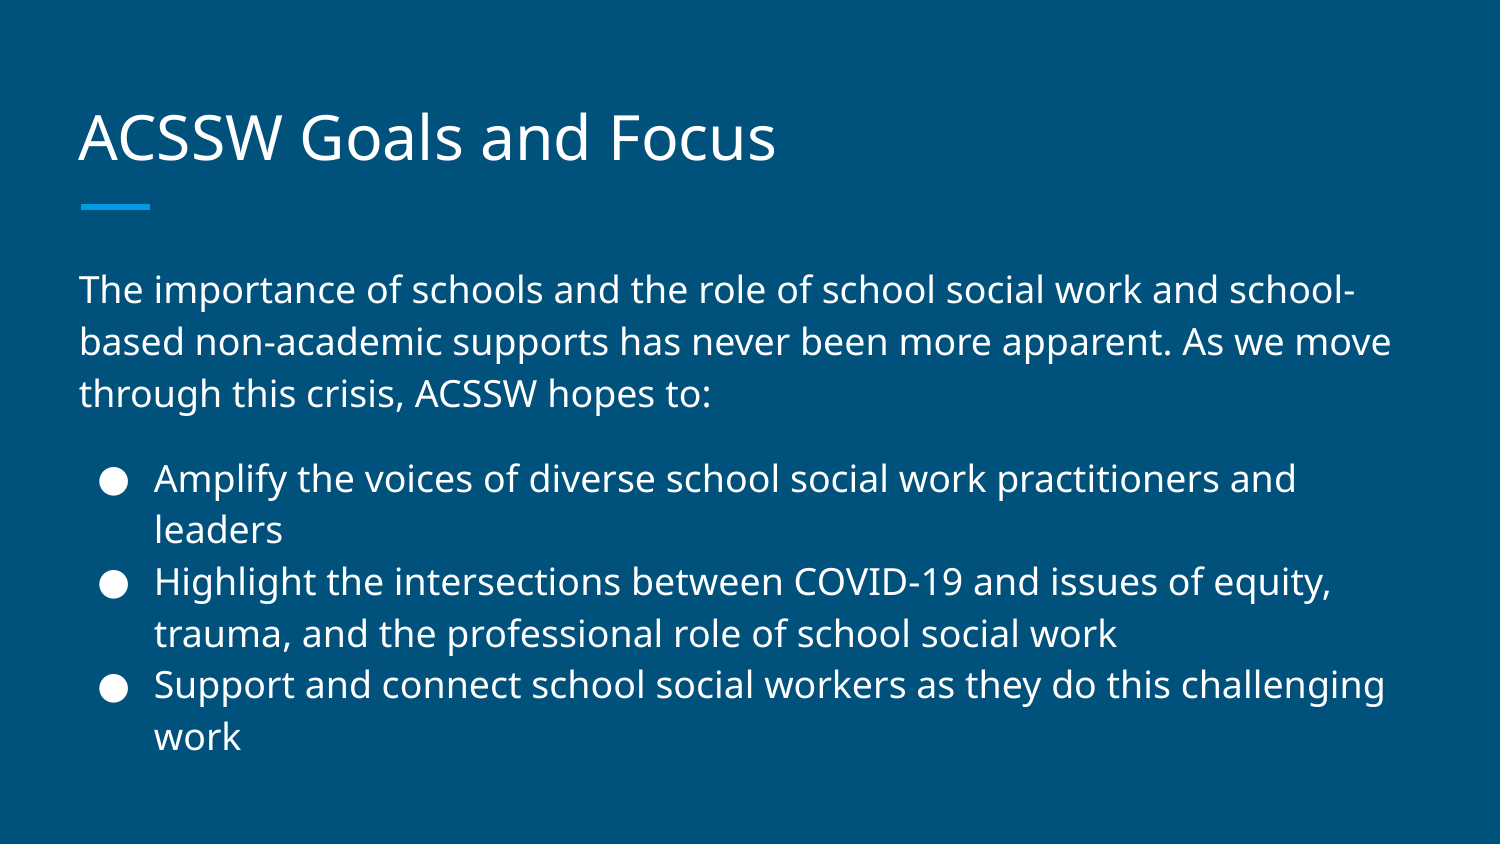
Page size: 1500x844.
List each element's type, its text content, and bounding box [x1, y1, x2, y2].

list The importance of schools and the role of school social work and school-based non-academic supports has never been more apparent. As we move through this crisis, ACSSW hopes to: Amplify the voices of diverse school social work practitioners and leaders Highlight the intersections between COVID-19 and issues of equity, trauma, and the professional role of school social work Support and connect school social workers as they do this challenging work [63, 244, 1437, 750]
title ACSSW Goals and Focus [63, 75, 1437, 188]
